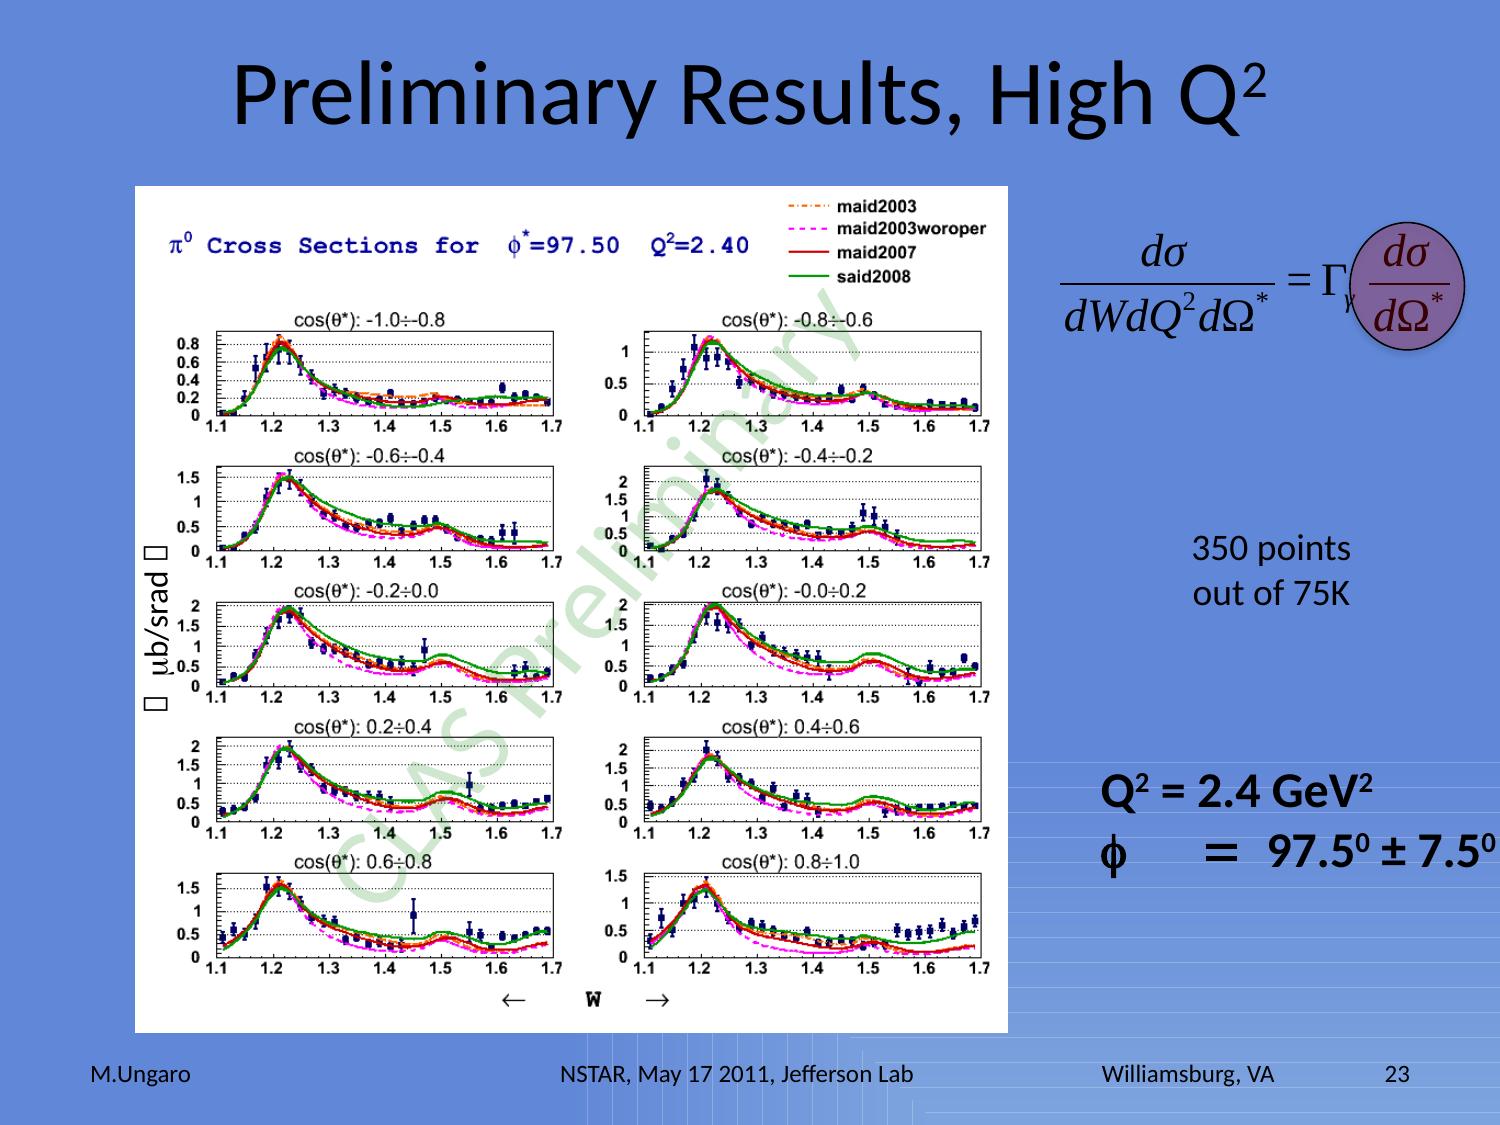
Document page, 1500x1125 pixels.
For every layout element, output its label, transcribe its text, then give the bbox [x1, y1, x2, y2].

slide_number 23 [1074, 1042, 1425, 1103]
text_box [1461, 262, 1466, 311]
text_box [1052, 225, 1457, 347]
text_box  mb/srad  [126, 528, 130, 730]
picture [135, 186, 1008, 1033]
slide_number M.Ungaro [75, 1042, 425, 1103]
text_box Preliminary Results, High Q2 [112, 24, 1388, 150]
text_box 350 points out of 75K [1176, 516, 1367, 621]
text_box Q2 = 2.4 GeV2 f = 97.50 ± 7.50 [1085, 749, 1500, 885]
footer NSTAR, May 17 2011, Jefferson Lab [425, 1042, 1050, 1103]
